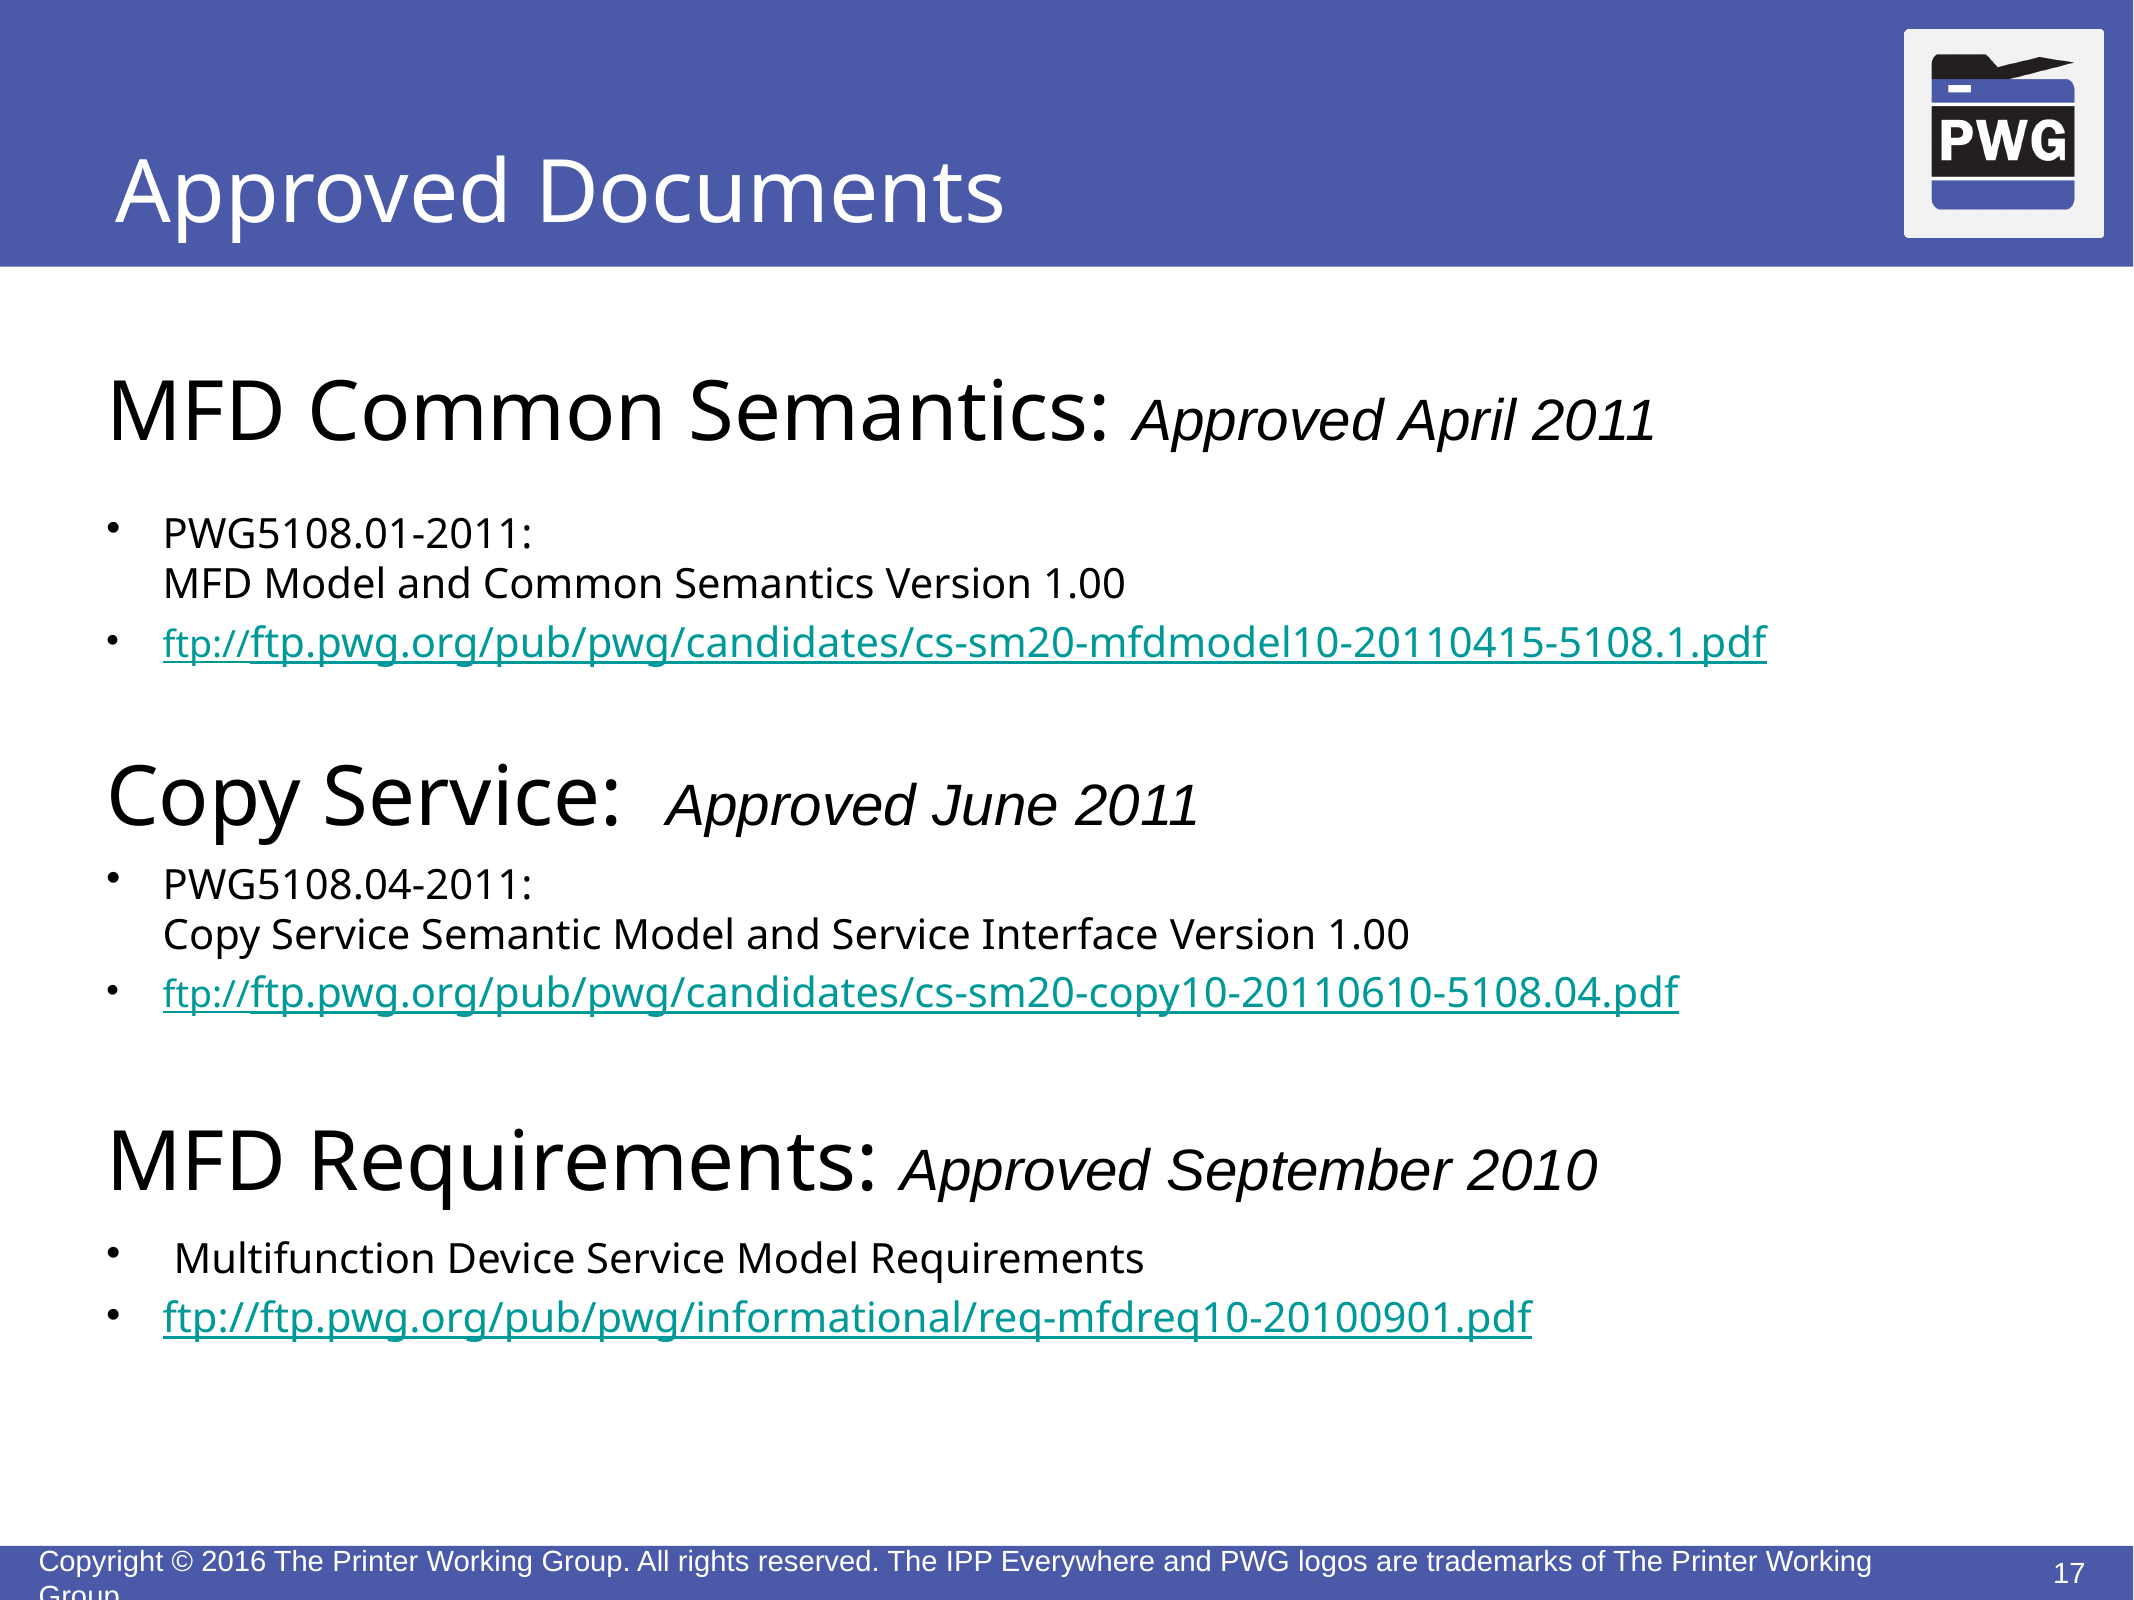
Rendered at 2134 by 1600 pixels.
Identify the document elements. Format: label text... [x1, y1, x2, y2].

text_box Copy Service: Approved June 2011 [91, 737, 1580, 847]
text_box Multifunction Device Service Model Requirements ftp://ftp.pwg.org/pub/pwg/informational/req-mfdreq10-20100901.pdf [91, 1224, 2046, 1375]
text_box MFD Requirements: Approved September 2010 [91, 1099, 1732, 1215]
picture [1903, 28, 2104, 238]
text_box MFD Common Semantics: Approved April 2011 [91, 350, 1780, 465]
title Approved Documents [105, 10, 1874, 249]
text_box [0, 1545, 2134, 1600]
text_box 17 [2052, 1555, 2087, 1589]
text_box Copyright © 2016 The Printer Working Group. All rights reserved. The IPP Everywhere and PWG logos are trademarks of The Printer Working Group [29, 1555, 1967, 1600]
text_box PWG5108.01-2011: MFD Model and Common Semantics Version 1.00 ftp://ftp.pwg.org/pub/pwg/candidates/cs-sm20-mfdmodel10-20110415-5108.1.pdf [91, 499, 2046, 713]
text_box PWG5108.04-2011: Copy Service Semantic Model and Service Interface Version 1.00 ftp://ftp.pwg.org/pub/pwg/candidates/cs-sm20-copy10-20110610-5108.04.pdf [91, 850, 2046, 1038]
text_box [0, 0, 2134, 267]
